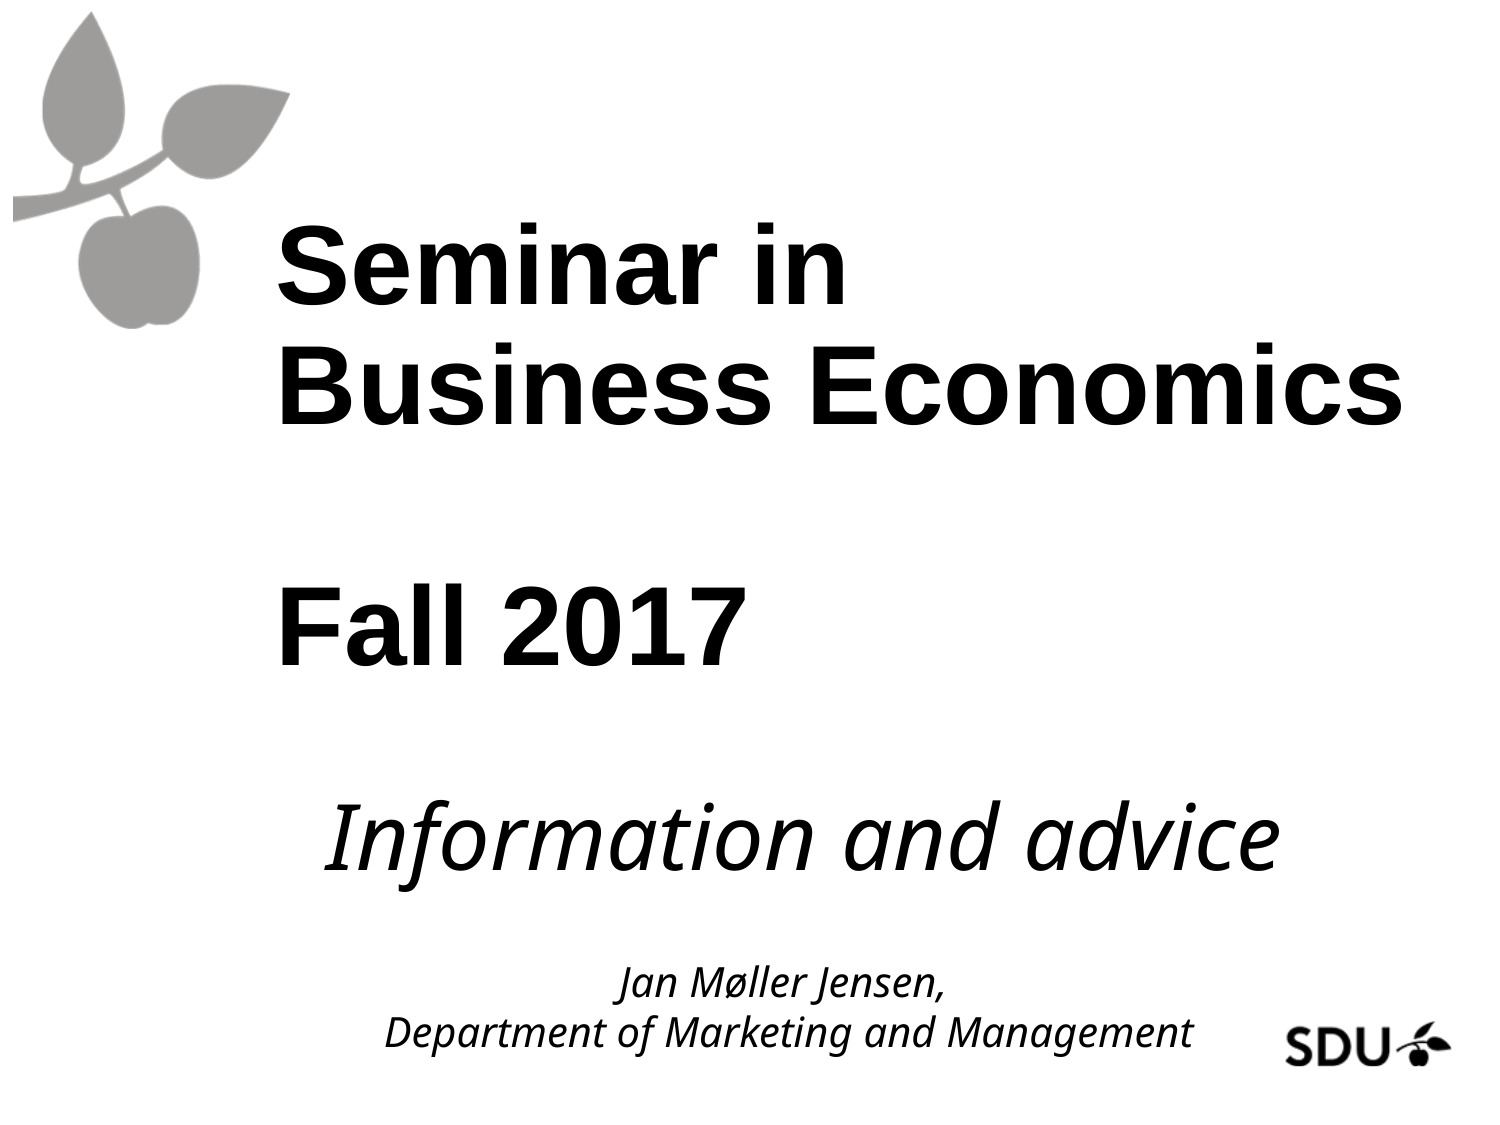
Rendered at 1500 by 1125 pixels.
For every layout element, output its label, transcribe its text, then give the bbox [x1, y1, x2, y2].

picture [12, 10, 291, 330]
text_box Jan Møller Jensen, Department of Marketing and Management [369, 948, 1209, 1064]
title Seminar in Business Economics Fall 2017 [275, 208, 1469, 540]
text_box Information and advice [311, 771, 1298, 896]
